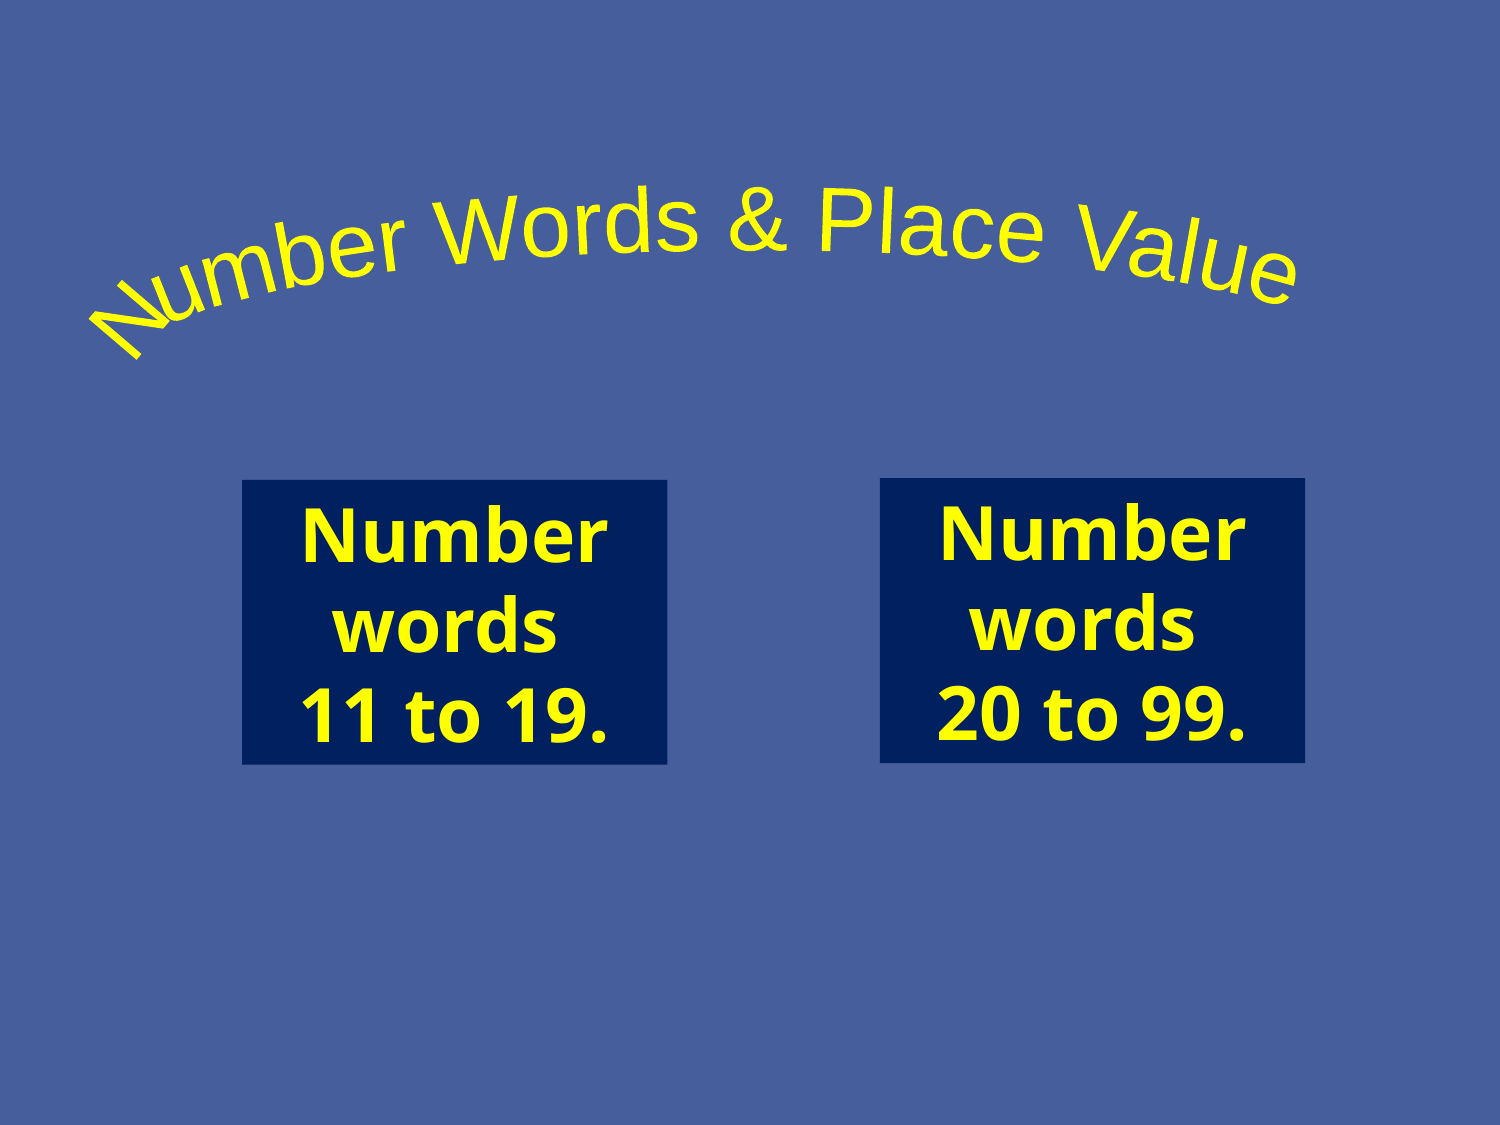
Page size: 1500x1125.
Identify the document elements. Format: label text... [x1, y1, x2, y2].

text_box Number words 20 to 99. [879, 478, 1306, 764]
text_box Number words 11 to 19. [242, 479, 668, 765]
